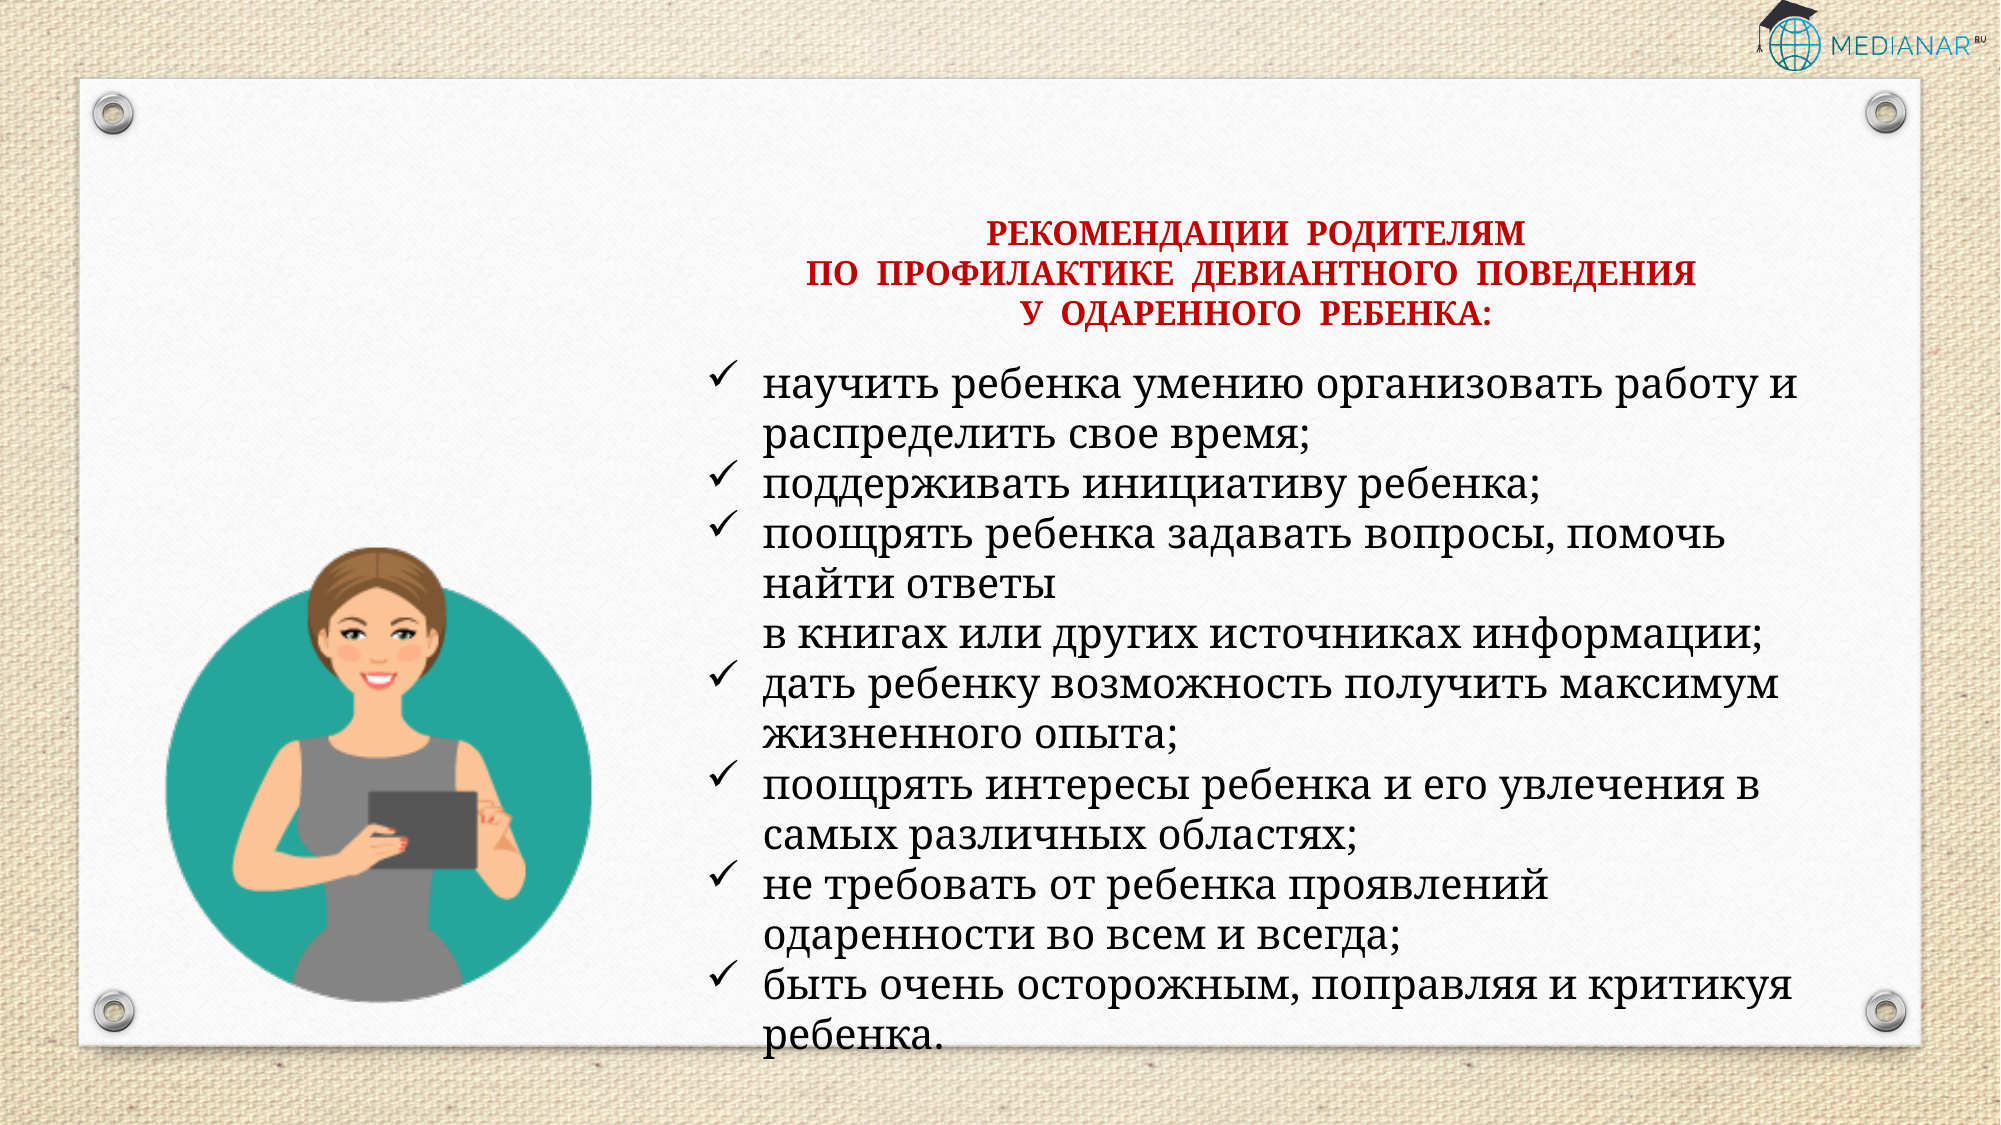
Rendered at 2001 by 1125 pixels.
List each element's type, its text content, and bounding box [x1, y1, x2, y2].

picture [0, 0, 2001, 1125]
text_box РЕКОМЕНДАЦИИ РОДИТЕЛЯМ ПО ПРОФИЛАКТИКЕ ДЕВИАНТНОГО ПОВЕДЕНИЯ У ОДАРЕННОГО РЕБЕНКА: научить ребенка умению организовать работу и распределить свое время; поддерживать инициативу ребенка; поощрять ребенка задавать вопросы, помочь найти ответы в книгах или других источниках информации; дать ребенку возможность получить максимум жизненного опыта; поощрять интересы ребенка и его увлечения в самых различных областях; не требовать от ребенка проявлений одаренности во всем и всегда; быть очень осторожным, поправляя и критикуя ребенка. [691, 205, 1821, 1065]
